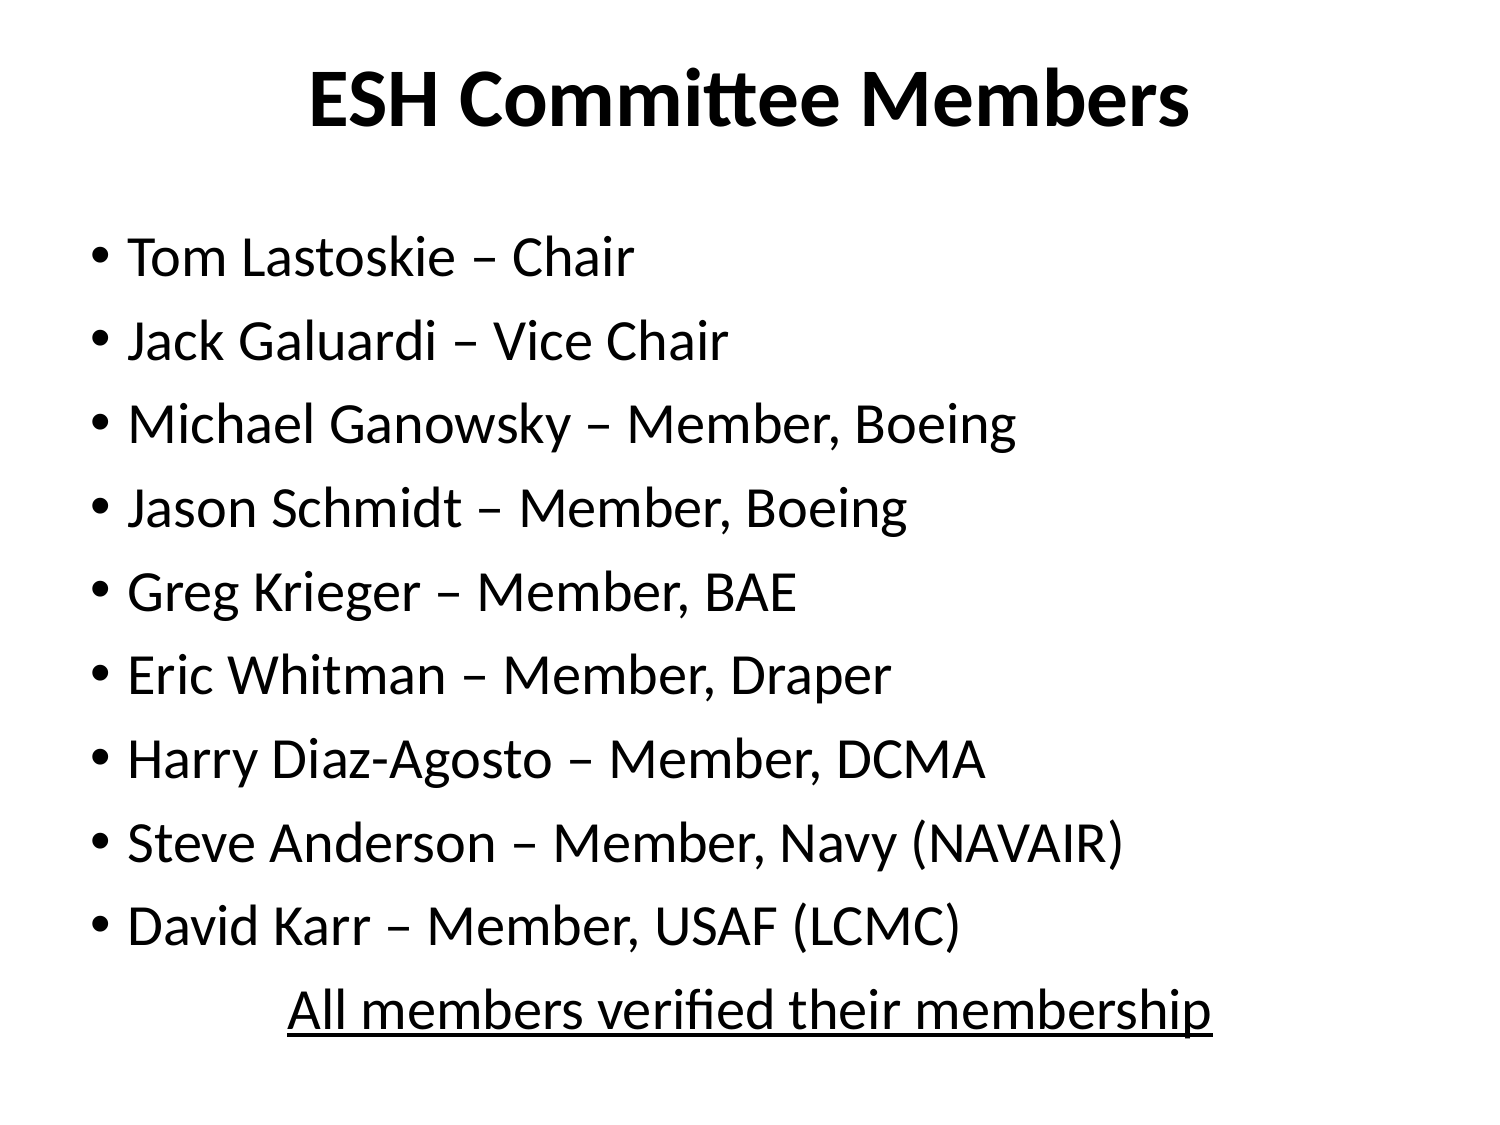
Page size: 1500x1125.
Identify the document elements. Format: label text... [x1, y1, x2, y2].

list Tom Lastoskie – Chair Jack Galuardi – Vice Chair Michael Ganowsky – Member, Boeing Jason Schmidt – Member, Boeing Greg Krieger – Member, BAE Eric Whitman – Member, Draper Harry Diaz-Agosto – Member, DCMA Steve Anderson – Member, Navy (NAVAIR) David Karr – Member, USAF (LCMC) All members verified their membership [75, 212, 1425, 1056]
title ESH Committee Members [103, 29, 1397, 170]
